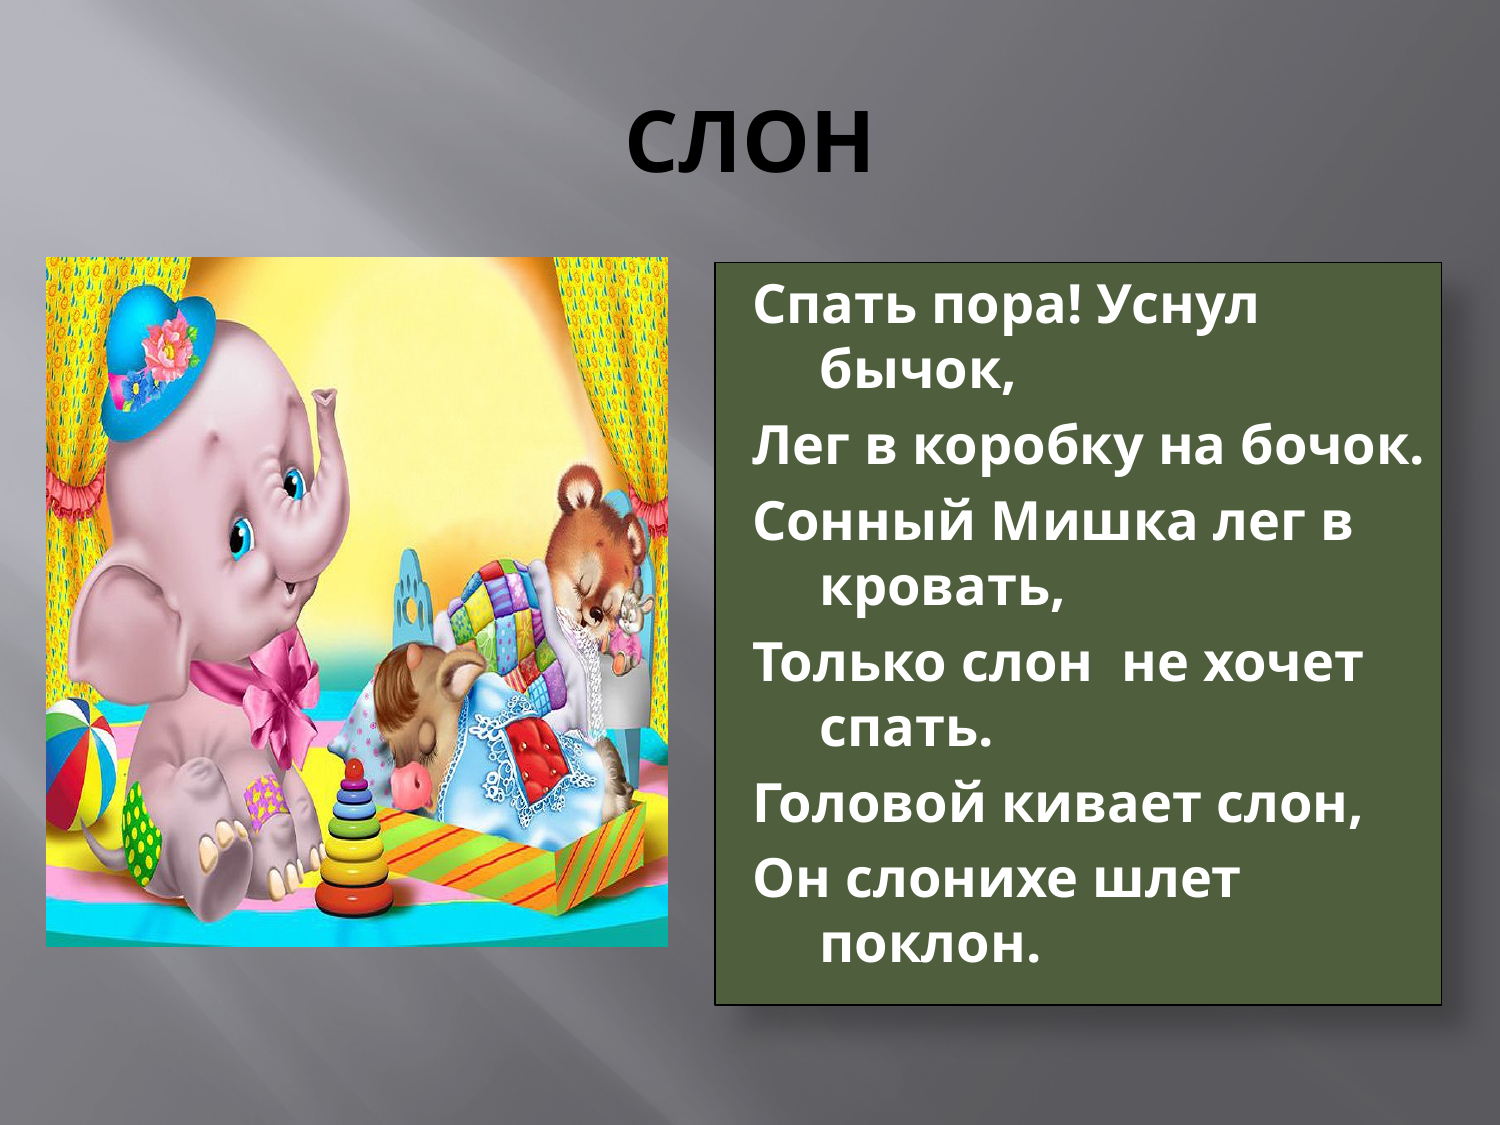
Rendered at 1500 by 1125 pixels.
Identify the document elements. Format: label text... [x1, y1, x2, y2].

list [46, 257, 669, 948]
title СЛОН [75, 45, 1425, 233]
list Спать пора! Уснул бычок, Лег в коробку на бочок. Сонный Мишка лег в кровать, Только слон не хочет спать. Головой кивает слон, Он слонихе шлет поклон. [714, 262, 1442, 1006]
